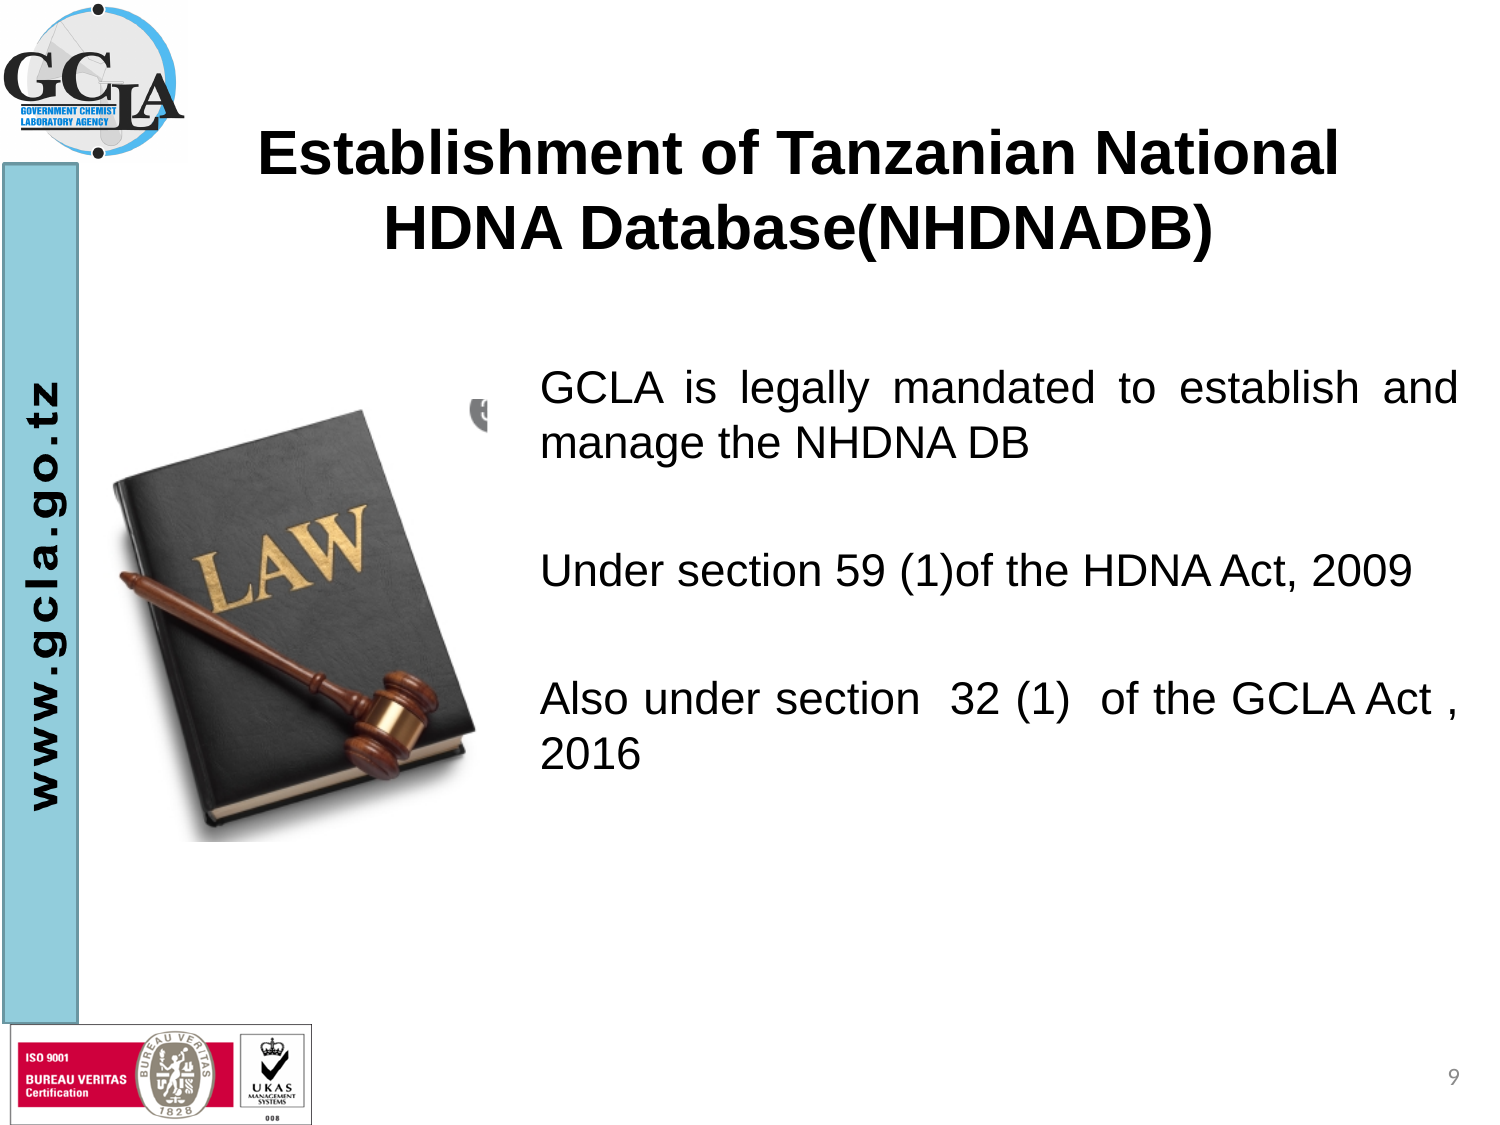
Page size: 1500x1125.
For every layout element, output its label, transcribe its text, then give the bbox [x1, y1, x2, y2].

title Establishment of Tanzanian National HDNA Database(NHDNADB) [155, 87, 1444, 288]
picture [0, 162, 312, 1125]
slide_number 9 [1187, 1045, 1475, 1105]
text_box GCLA is legally mandated to establish and manage the NHDNA DB Under section 59 (1)of the HDNA Act, 2009 Also under section 32 (1) of the GCLA Act , 2016 [524, 350, 1475, 900]
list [99, 399, 488, 843]
